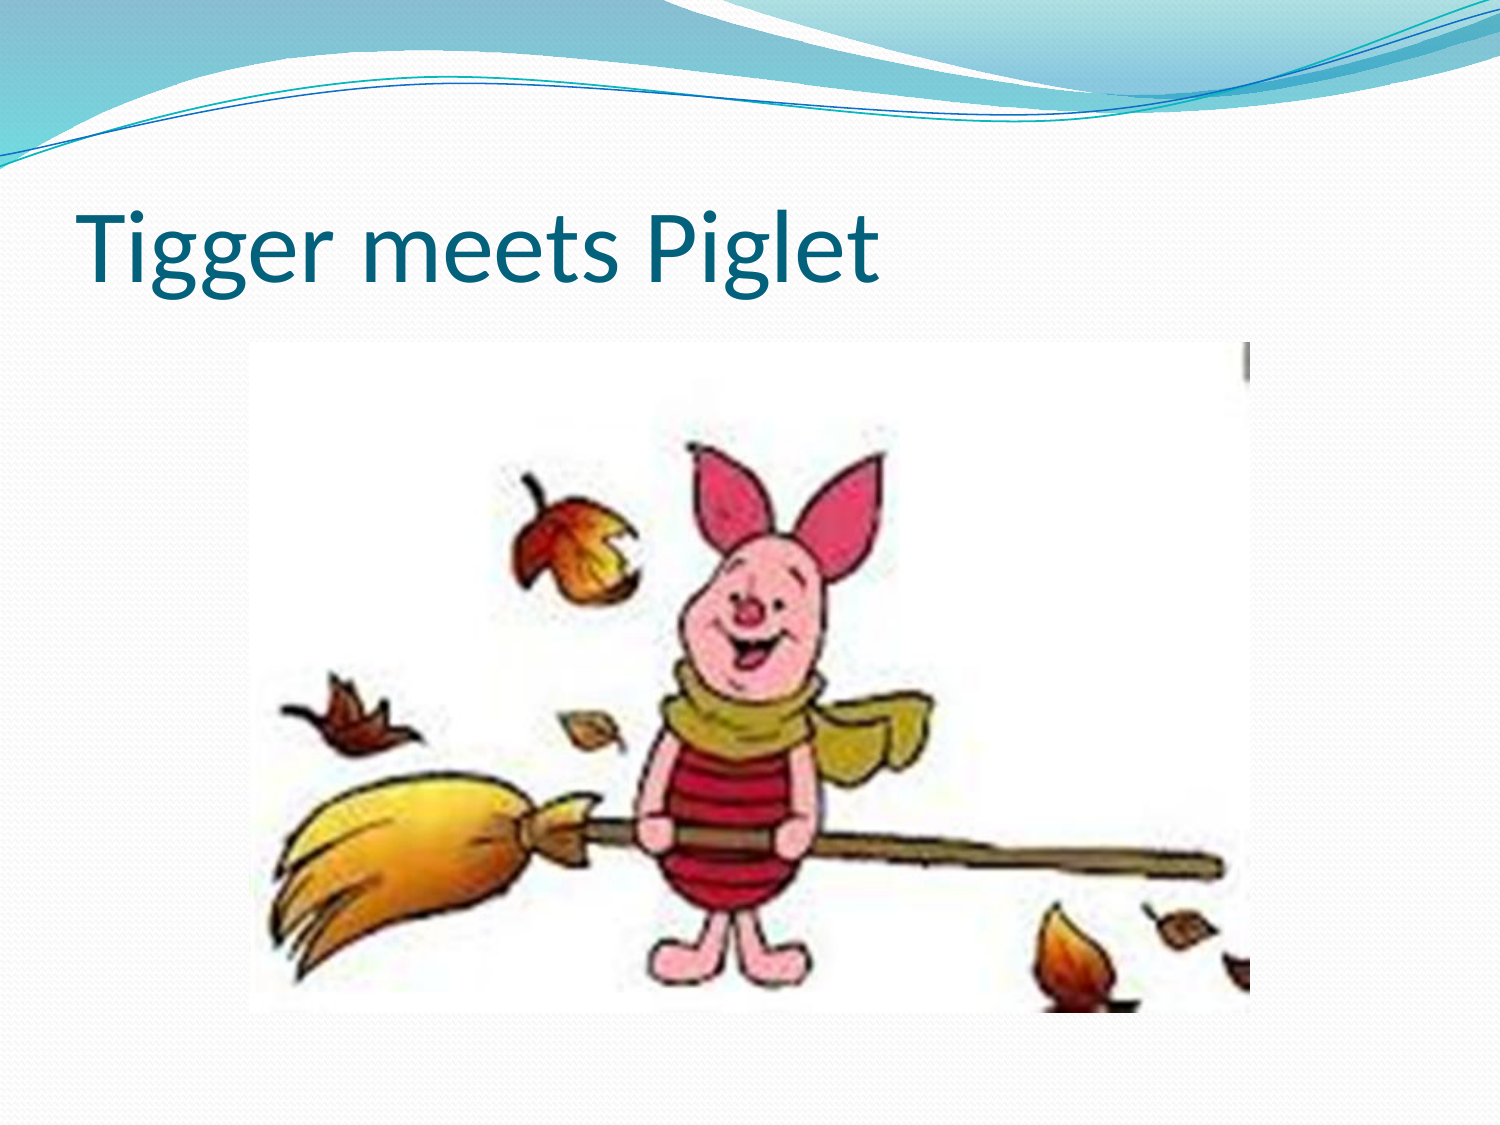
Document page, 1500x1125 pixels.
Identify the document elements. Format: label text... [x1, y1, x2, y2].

title Tigger meets Piglet [75, 115, 1425, 303]
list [249, 342, 1251, 1013]
